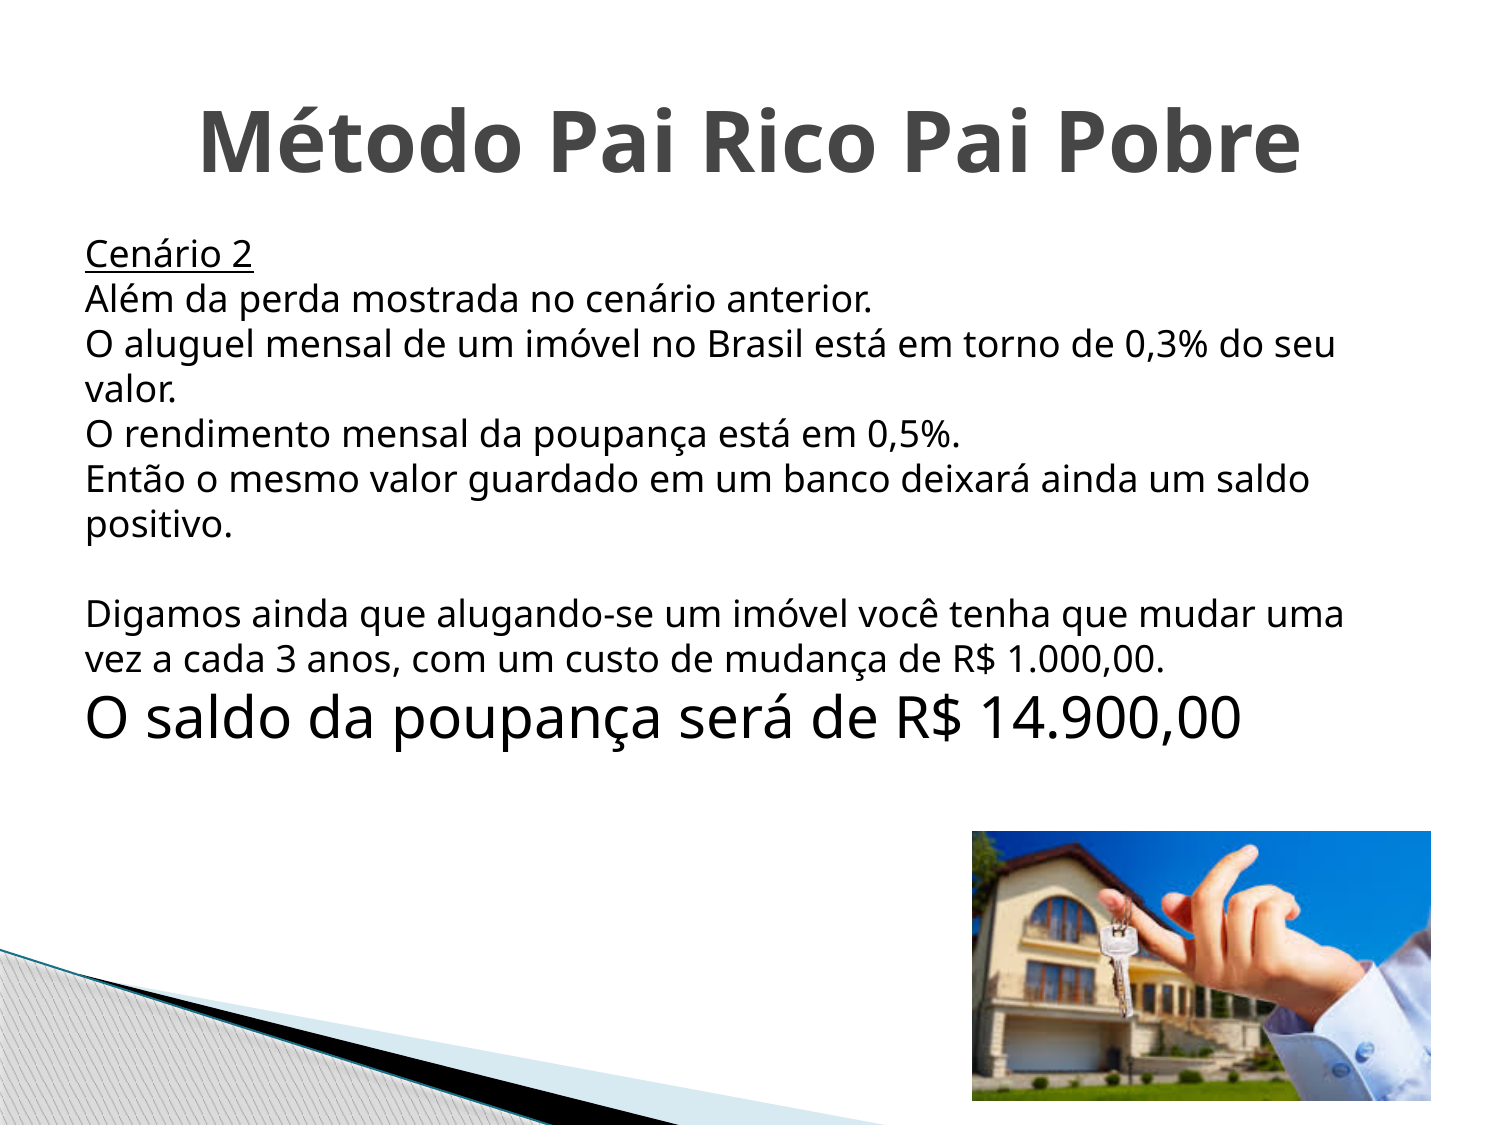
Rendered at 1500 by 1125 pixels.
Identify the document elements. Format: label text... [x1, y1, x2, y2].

picture [972, 831, 1431, 1101]
text_box Cenário 2 Além da perda mostrada no cenário anterior. O aluguel mensal de um imóvel no Brasil está em torno de 0,3% do seu valor. O rendimento mensal da poupança está em 0,5%. Então o mesmo valor guardado em um banco deixará ainda um saldo positivo. Digamos ainda que alugando-se um imóvel você tenha que mudar uma vez a cada 3 anos, com um custo de mudança de R$ 1.000,00. O saldo da poupança será de R$ 14.900,00 [70, 222, 1418, 758]
title Método Pai Rico Pai Pobre [75, 45, 1425, 233]
